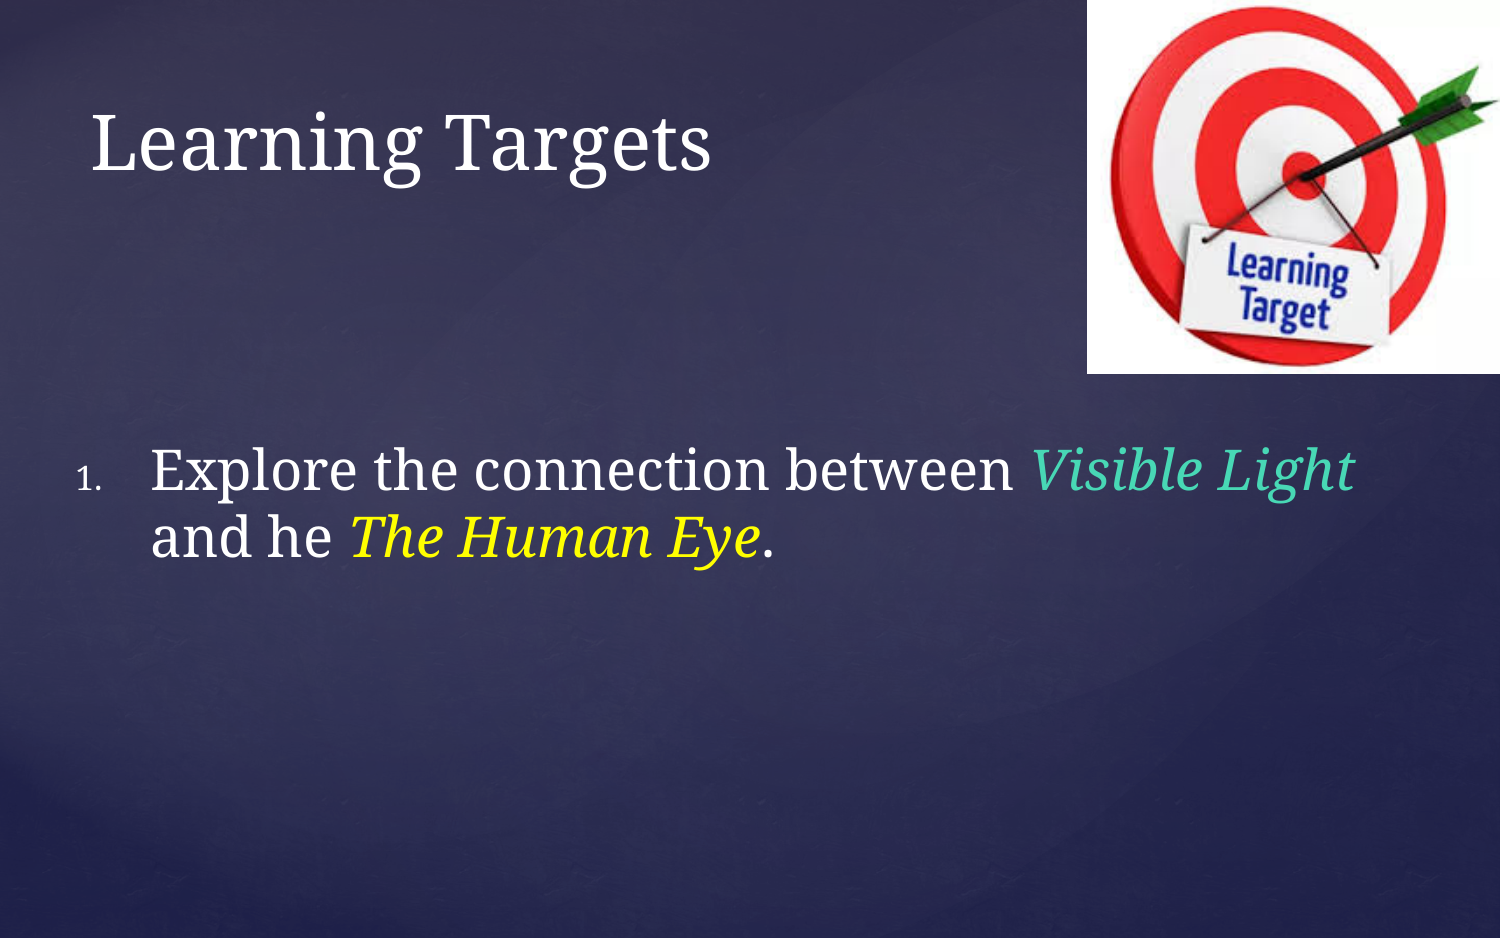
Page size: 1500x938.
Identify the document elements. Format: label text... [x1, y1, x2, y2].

title Learning Targets [75, 37, 996, 194]
picture [1087, 0, 1500, 375]
list Explore the connection between Visible Light and he The Human Eye. [60, 384, 1458, 838]
